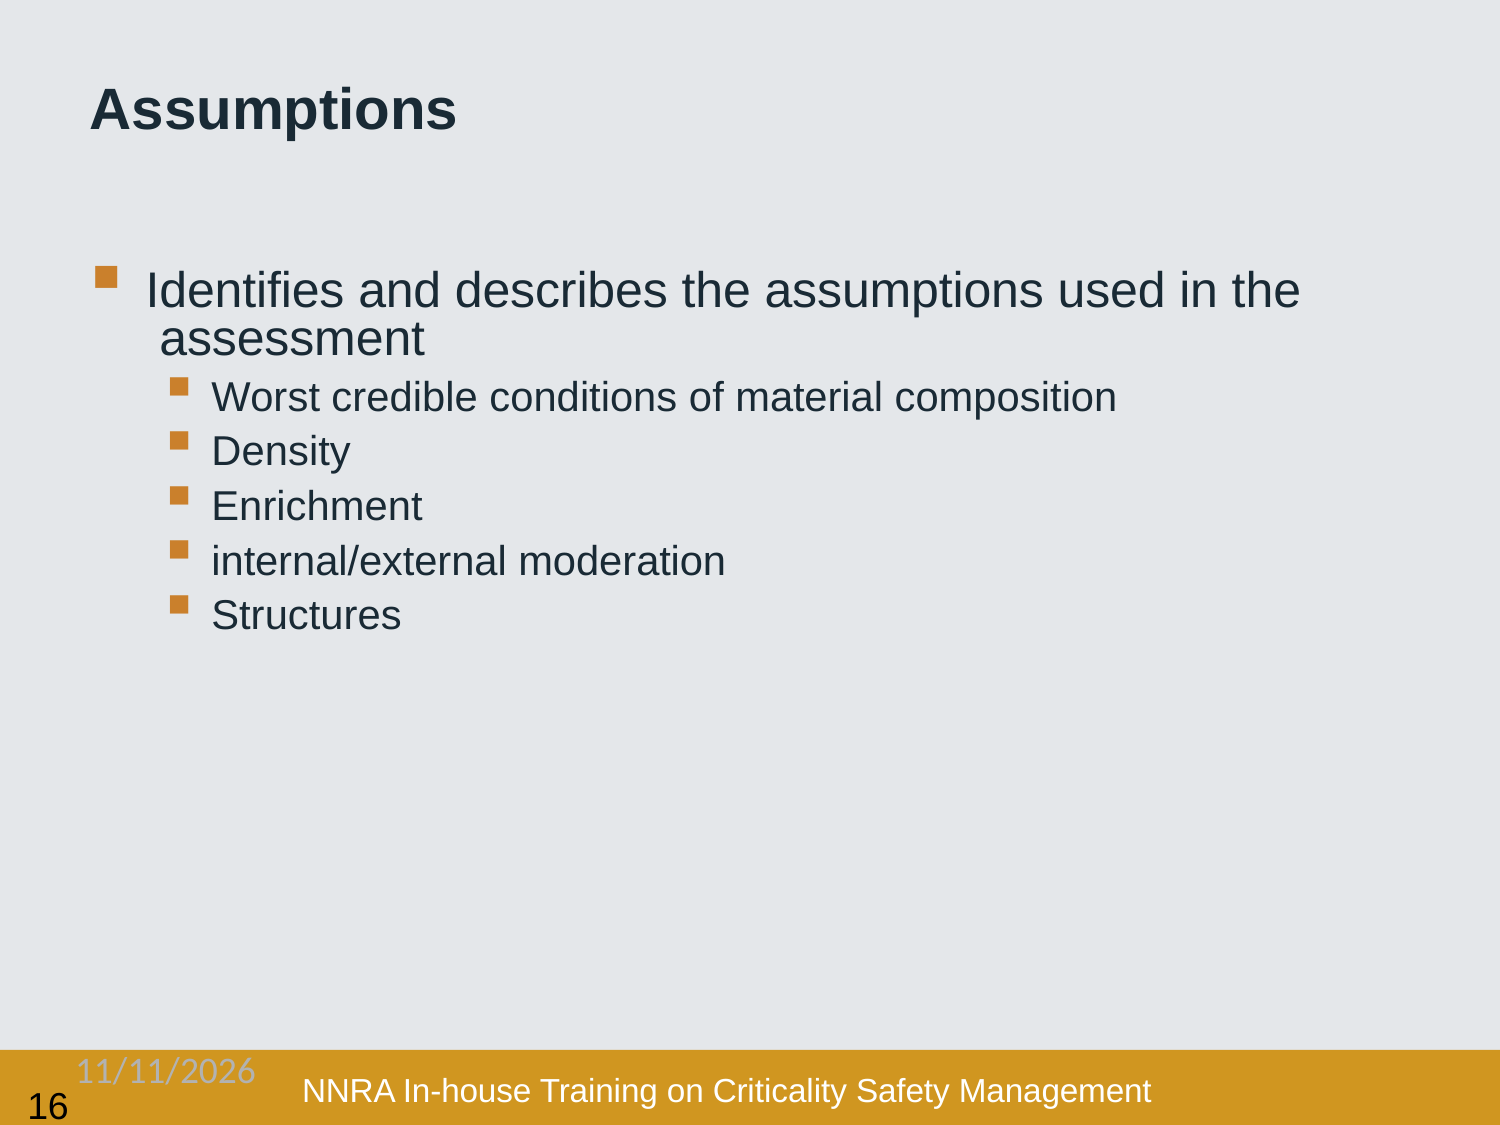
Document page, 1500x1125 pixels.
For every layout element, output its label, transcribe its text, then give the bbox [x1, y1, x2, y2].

text_box Identifies and describes the assumptions used in the assessment Worst credible conditions of material composition Density Enrichment internal/external moderation Structures [87, 254, 1311, 638]
text_box NNRA In-house Training on Criticality Safety Management [299, 1070, 1200, 1110]
title Assumptions [87, 69, 461, 254]
slide_number 16 [21, 1083, 76, 1125]
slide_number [75, 1046, 420, 1103]
